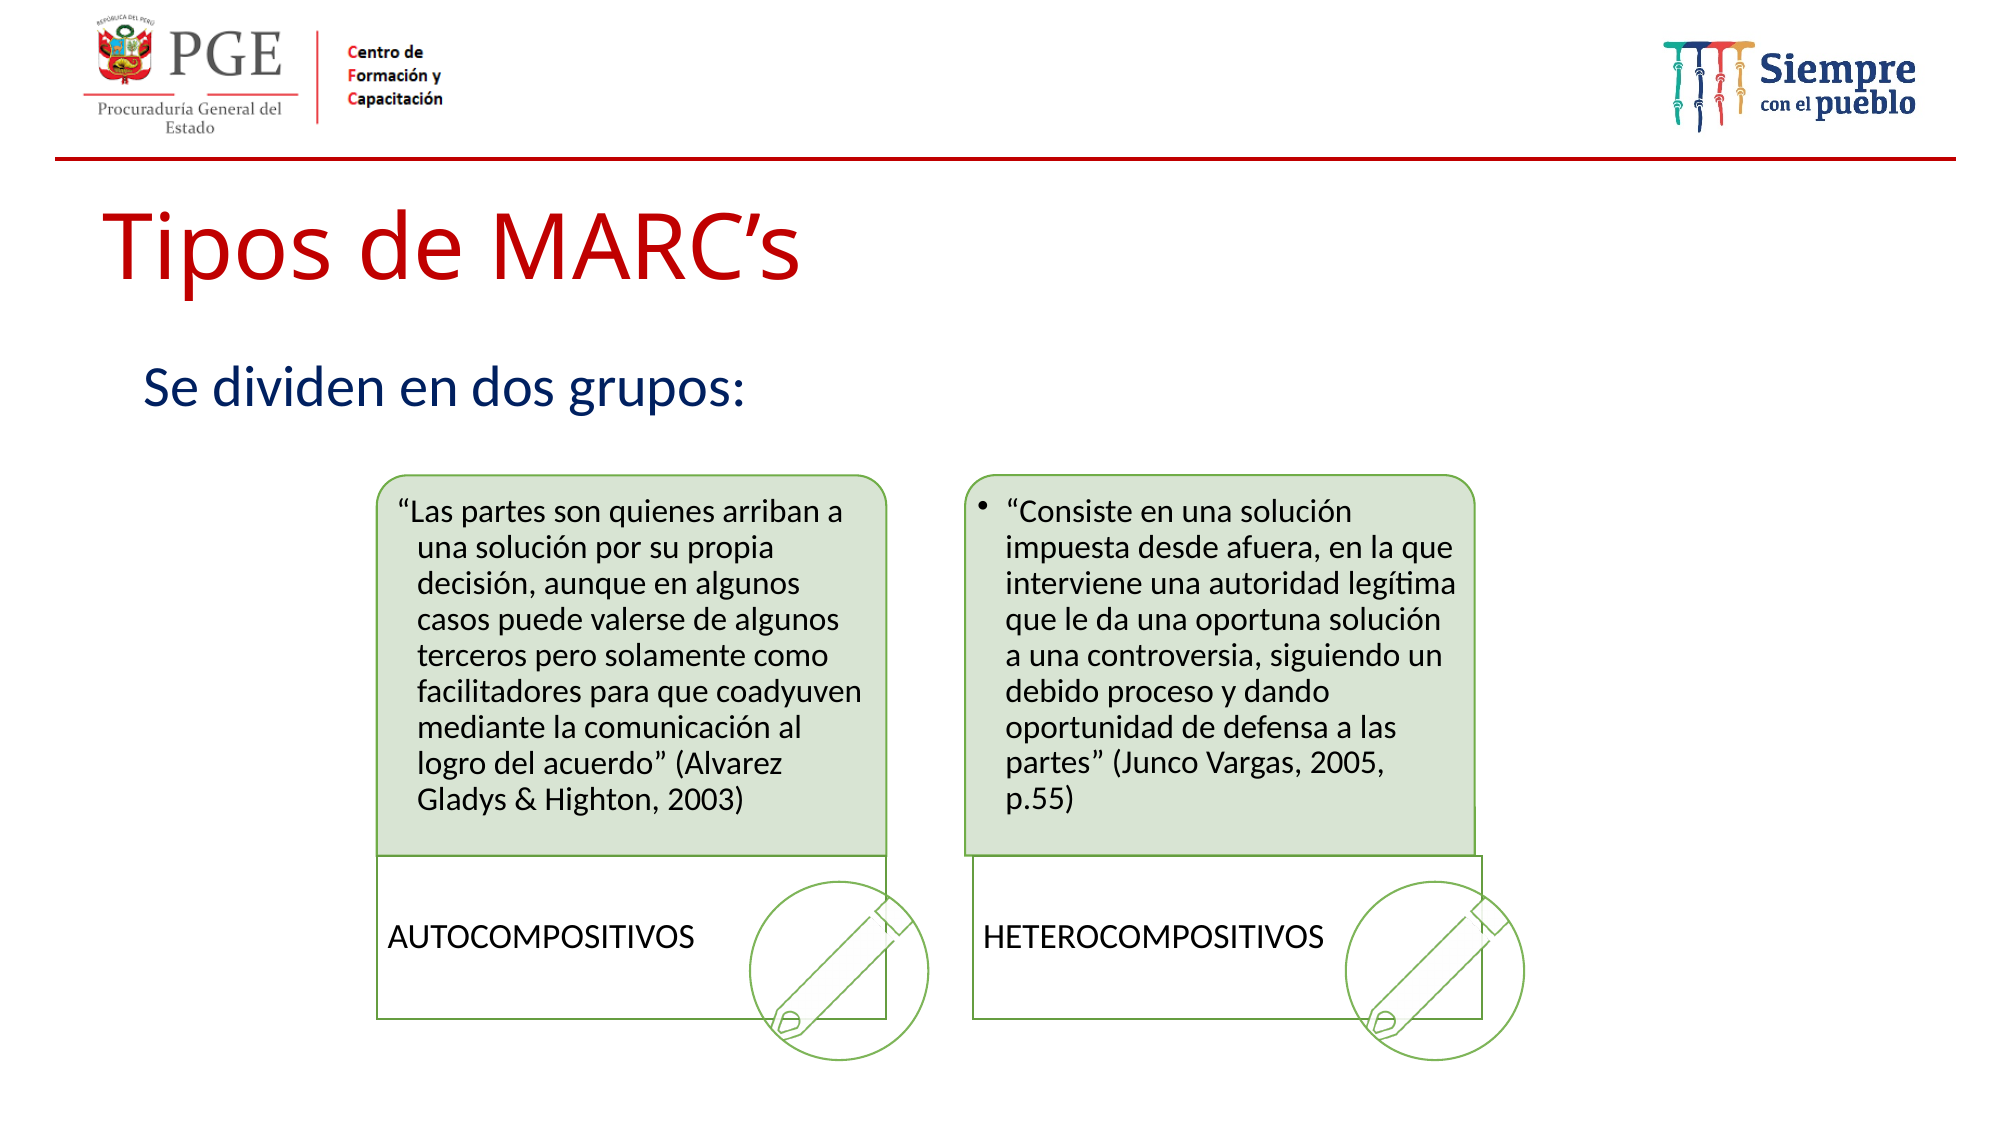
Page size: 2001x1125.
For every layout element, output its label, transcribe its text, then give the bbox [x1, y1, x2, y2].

title Tipos de MARC’s [87, 179, 1813, 321]
picture [71, 7, 467, 149]
picture [1651, 29, 1925, 139]
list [109, 475, 1791, 1061]
text_box Se dividen en dos grupos: [128, 340, 1130, 426]
